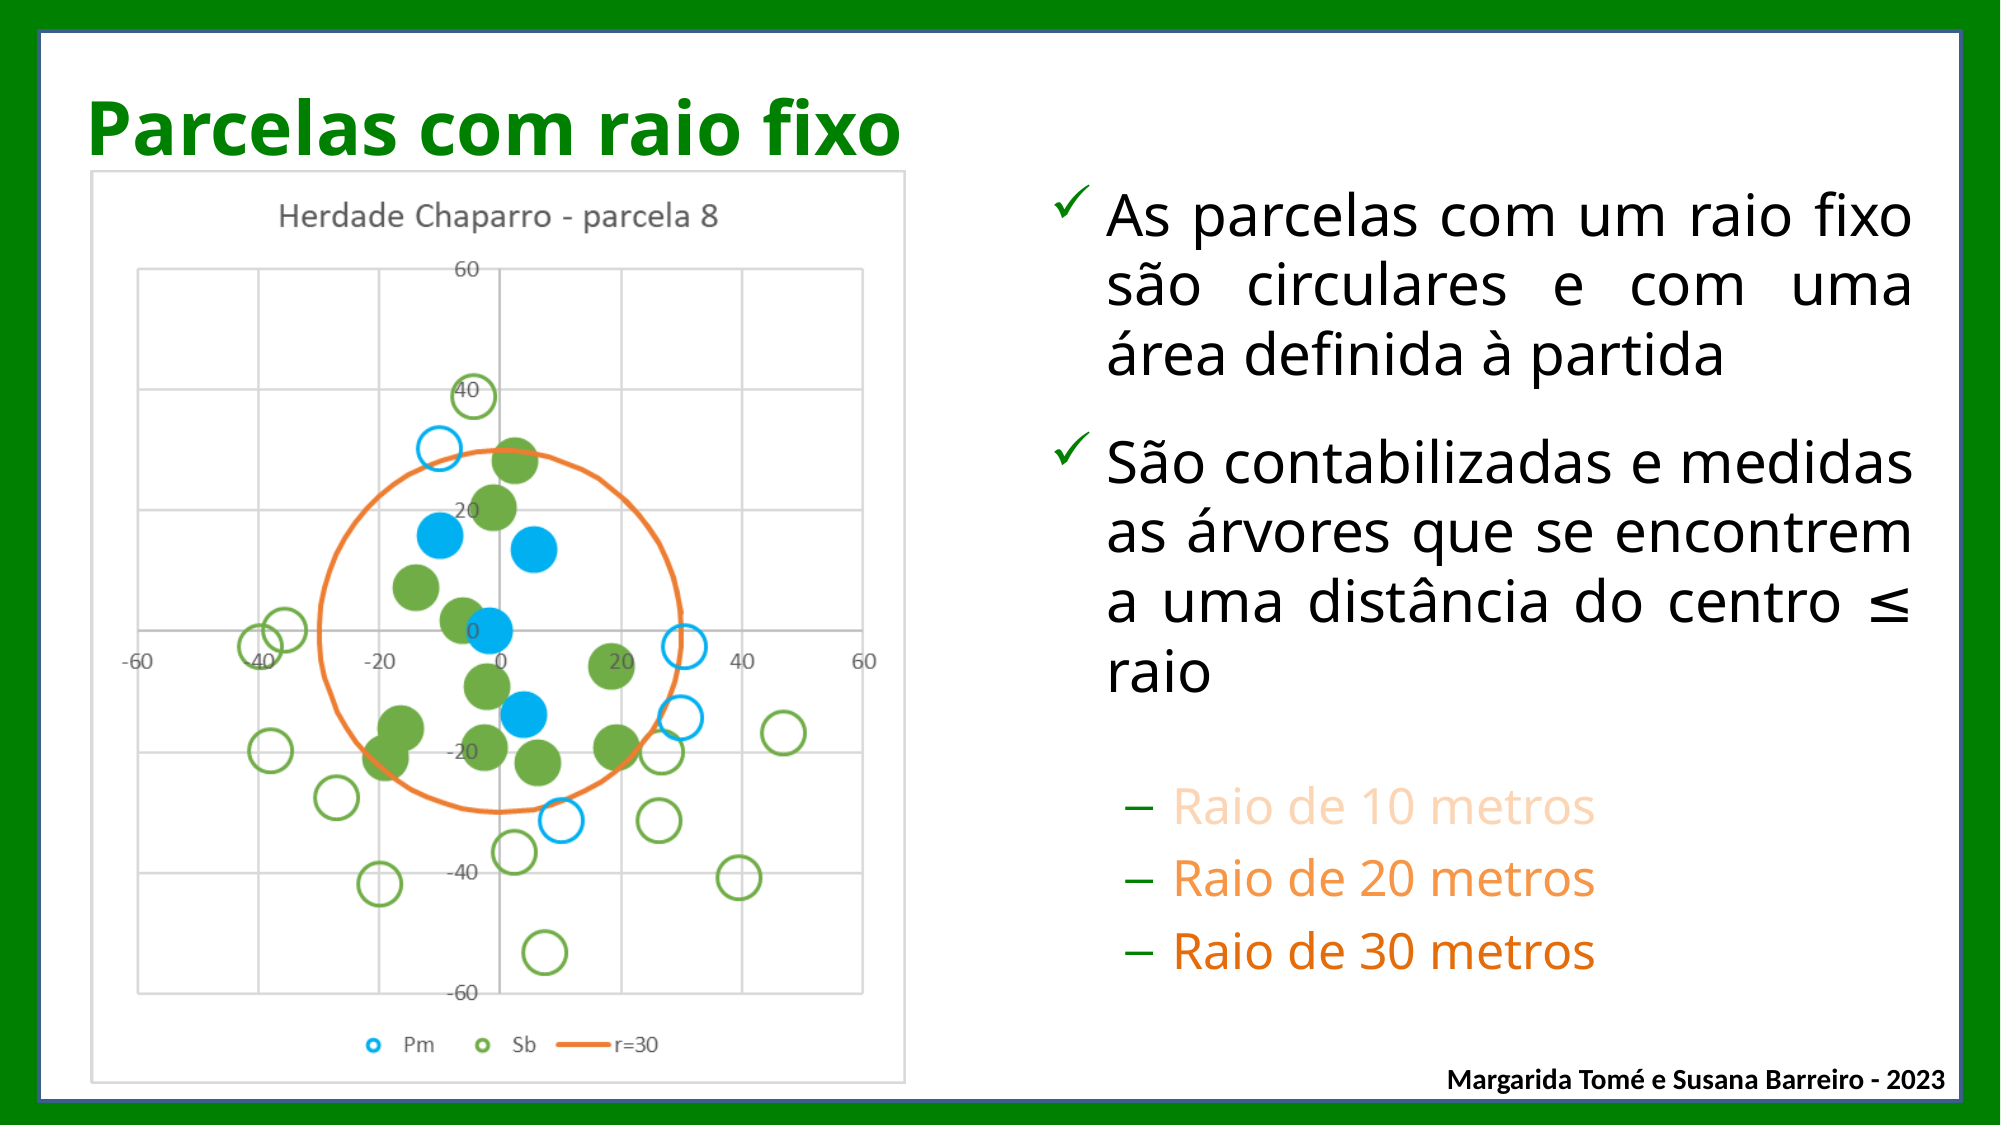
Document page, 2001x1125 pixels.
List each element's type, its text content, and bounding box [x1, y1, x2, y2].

title Parcelas com raio fixo [70, 66, 1930, 185]
picture [90, 169, 906, 1084]
list As parcelas com um raio fixo são circulares e com uma área definida à partida São contabilizadas e medidas as árvores que se encontrem a uma distância do centro ≤ raio Raio de 10 metros Raio de 20 metros Raio de 30 metros [1035, 170, 1930, 1040]
